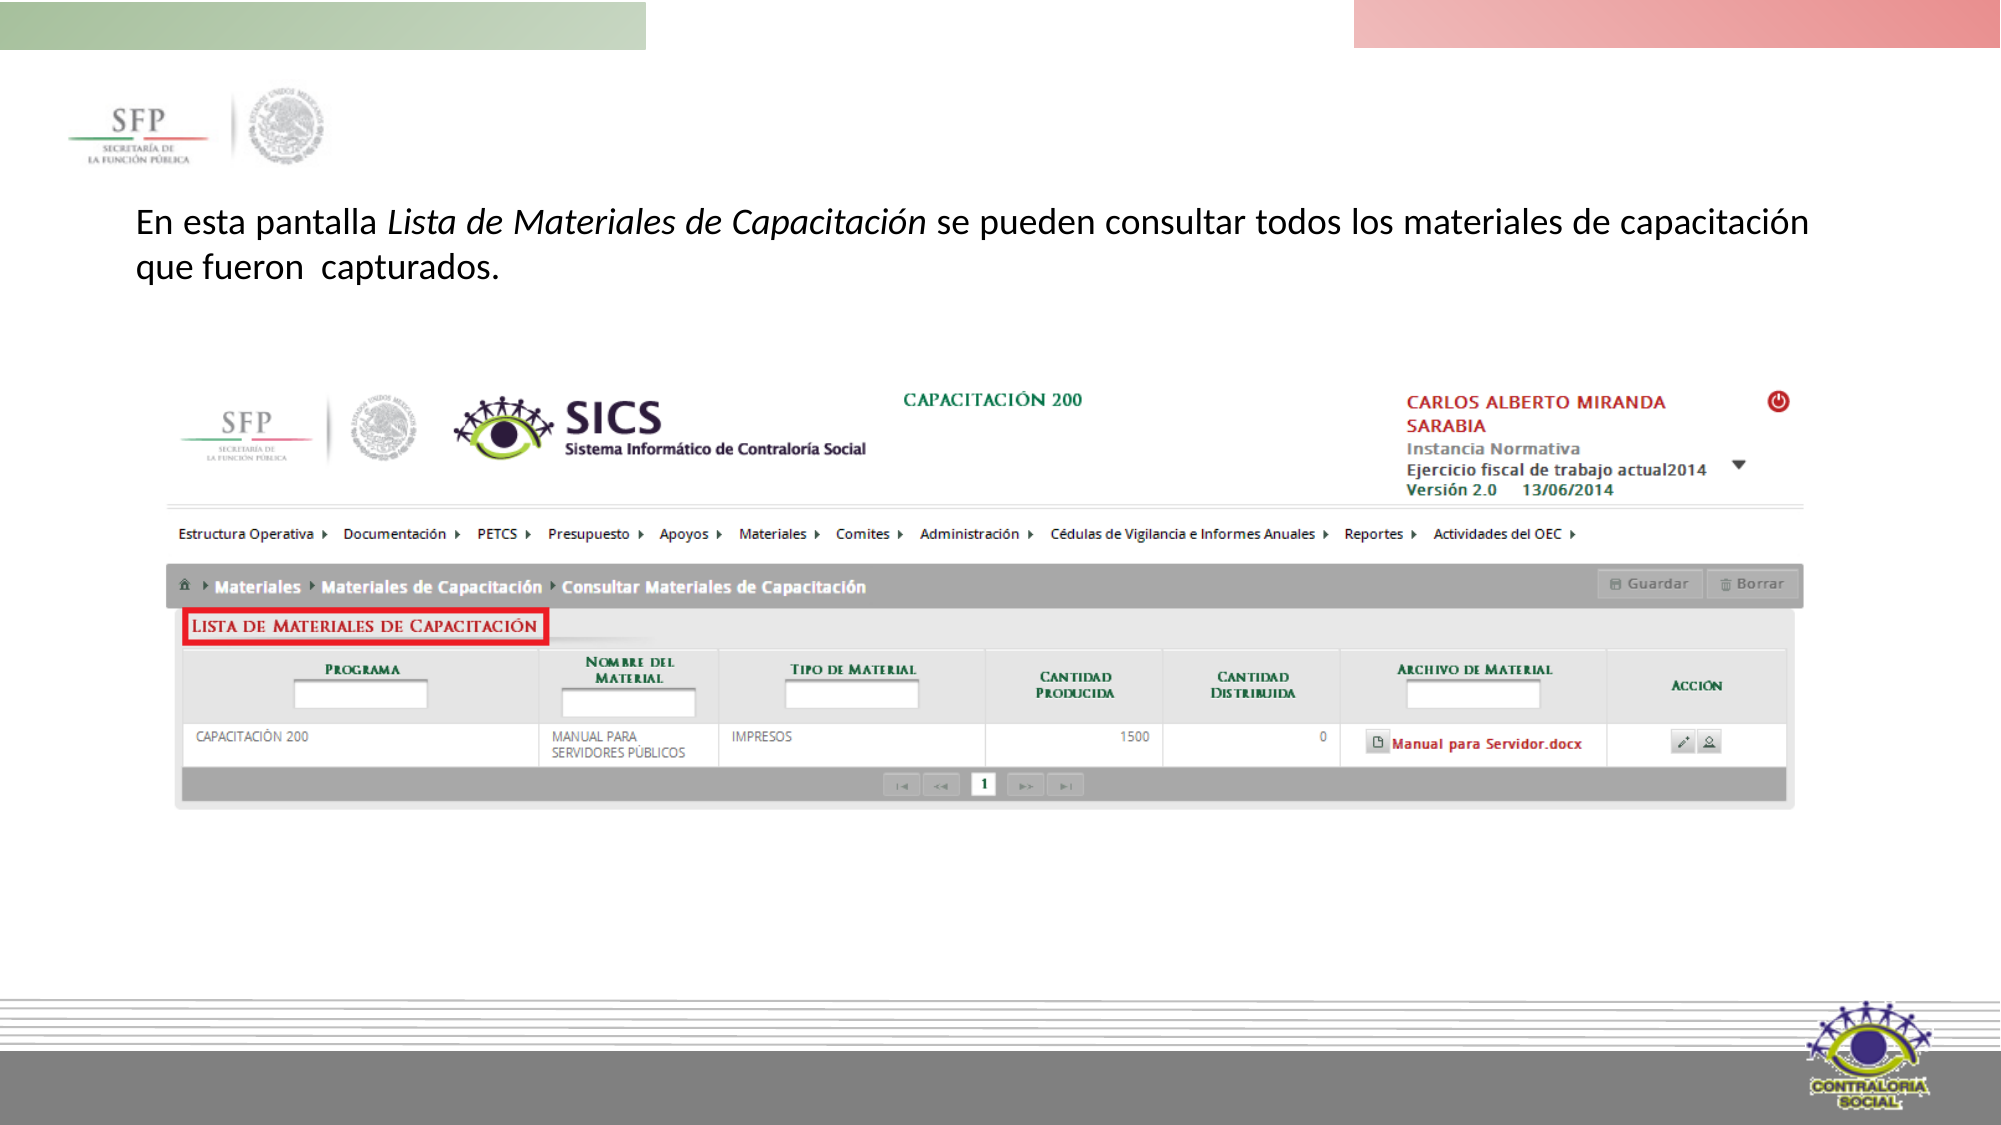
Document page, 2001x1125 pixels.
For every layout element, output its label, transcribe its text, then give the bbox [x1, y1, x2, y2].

text_box En esta pantalla Lista de Materiales de Capacitación se pueden consultar todos los materiales de capacitación que fueron capturados. [121, 189, 1826, 294]
picture [1805, 999, 1934, 1112]
picture [160, 380, 1826, 816]
picture [56, 79, 338, 174]
